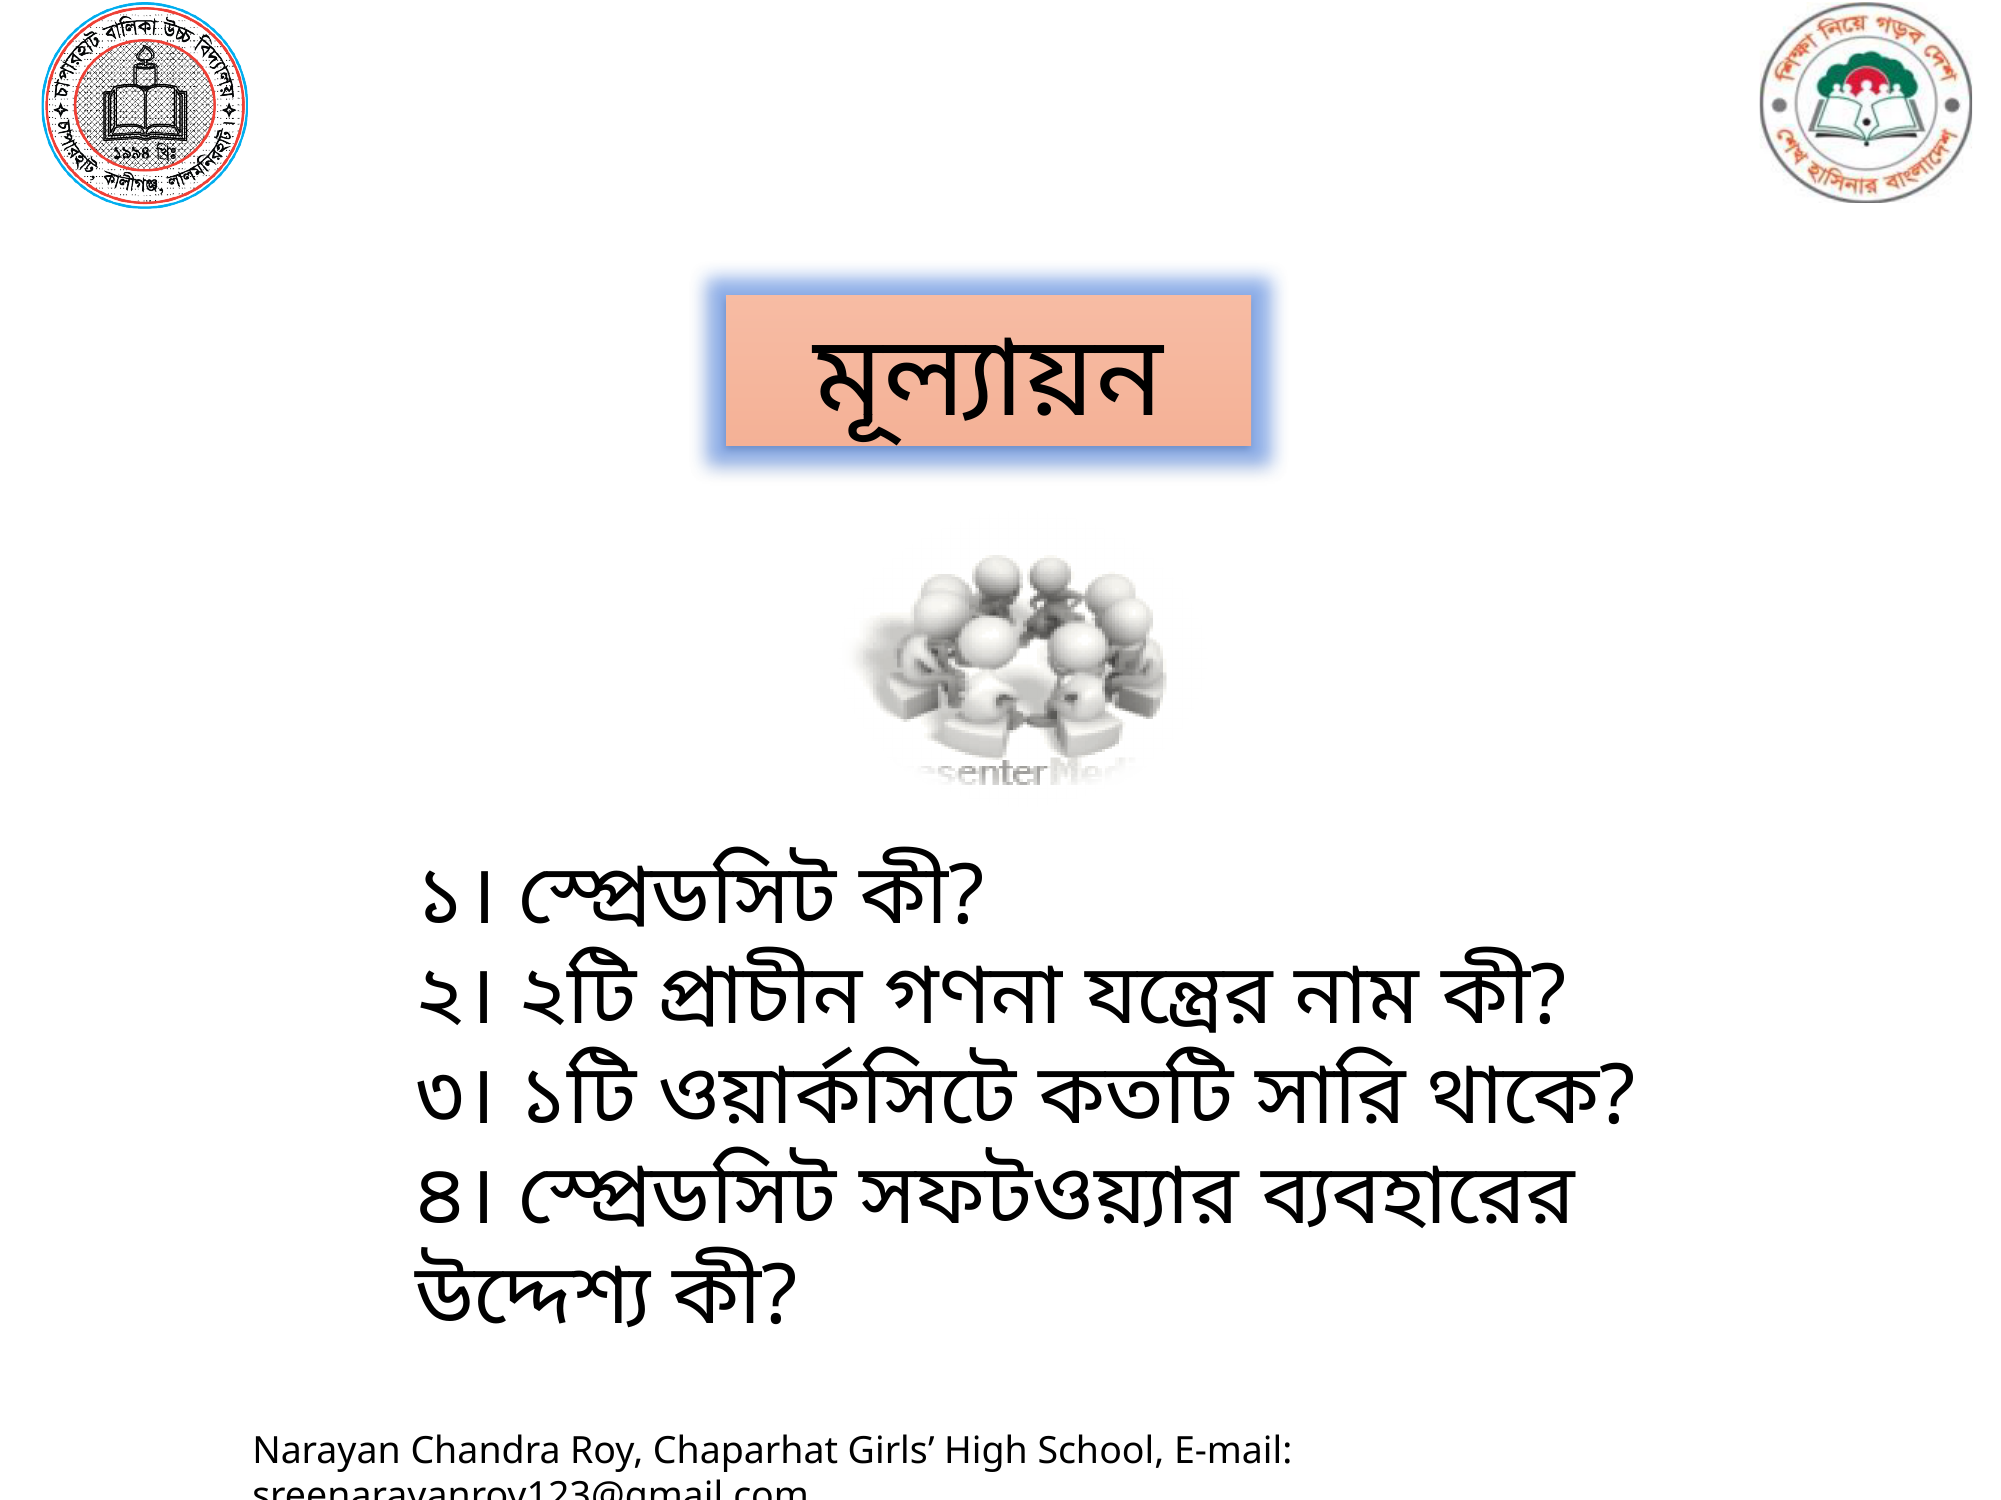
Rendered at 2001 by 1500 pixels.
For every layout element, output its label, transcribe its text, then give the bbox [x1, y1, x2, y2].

picture [835, 508, 1211, 809]
text_box মূল্যায়ন [726, 295, 1252, 446]
picture [160, 2, 248, 86]
picture [162, 125, 248, 209]
picture [44, 5, 245, 206]
picture [41, 121, 128, 209]
picture [41, 2, 130, 90]
text_box ১। স্প্রেডসিট কী? ২। ২টি প্রাচীন গণনা যন্ত্রের নাম কী? ৩। ১টি ওয়ার্কসিটে কতটি সারি থাকে? ৪। স্প্রেডসিট সফটওয়্যার ব্যবহারের উদ্দেশ্য কী? [401, 833, 1664, 1348]
